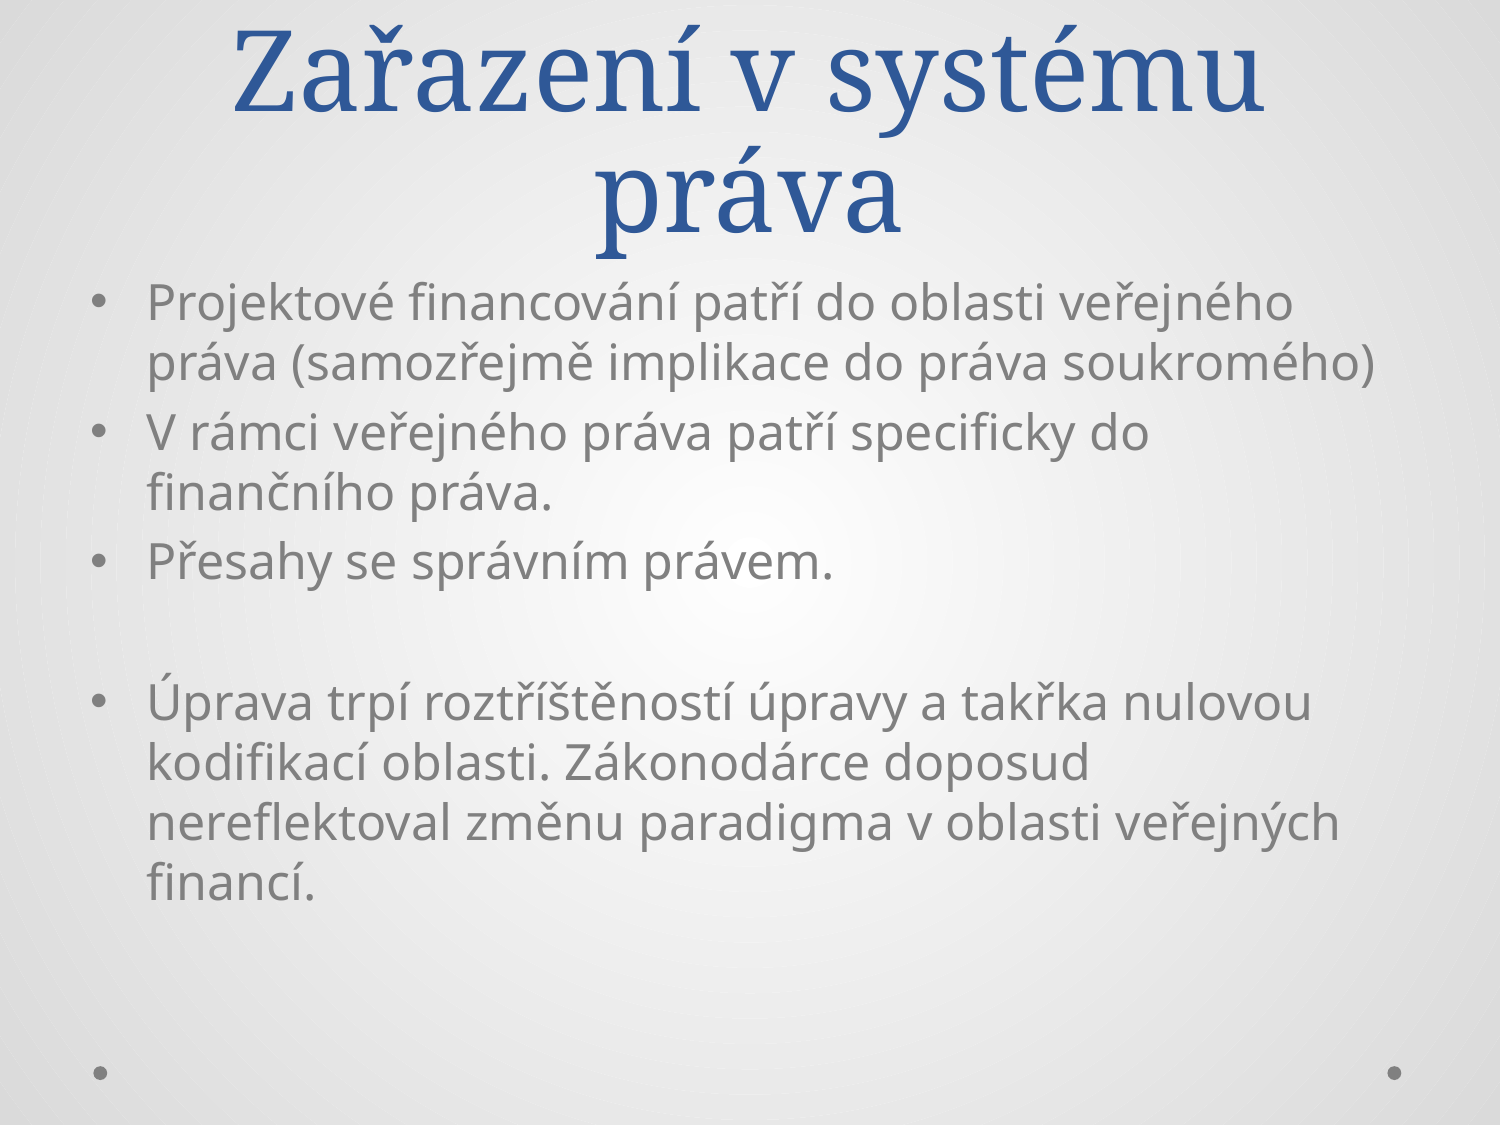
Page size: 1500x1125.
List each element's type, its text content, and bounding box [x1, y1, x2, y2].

list Projektové financování patří do oblasti veřejného práva (samozřejmě implikace do práva soukromého) V rámci veřejného práva patří specificky do finančního práva. Přesahy se správním právem. Úprava trpí roztříštěností úpravy a takřka nulovou kodifikací oblasti. Zákonodárce doposud nereflektoval změnu paradigma v oblasti veřejných financí. [75, 262, 1425, 1005]
title Zařazení v systému práva [75, 0, 1425, 262]
